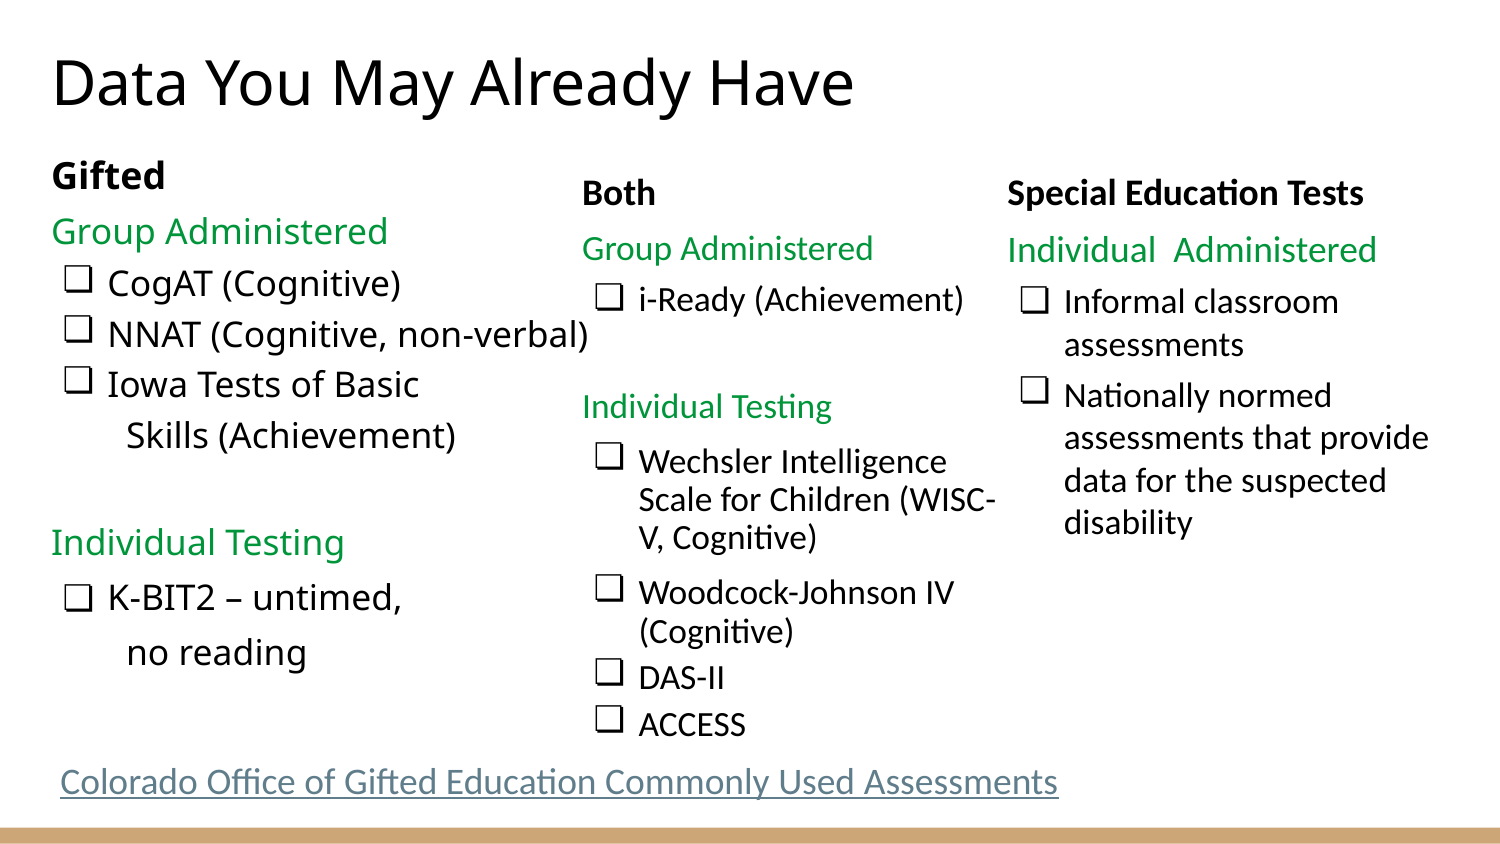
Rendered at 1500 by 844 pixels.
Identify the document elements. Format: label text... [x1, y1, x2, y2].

title Data You May Already Have [51, 51, 1449, 157]
list Gifted Group Administered CogAT (Cognitive) NNAT (Cognitive, non-verbal) Iowa Tests of Basic Skills (Achievement) Individual Testing K-BIT2 – untimed, no reading [51, 157, 570, 750]
text_box Colorado Office of Gifted Education Commonly Used Assessments [49, 750, 1182, 818]
text_box Both Group Administered i-Ready (Achievement) Individual Testing Wechsler Intelligence Scale for Children (WISC-V, Cognitive) Woodcock-Johnson IV (Cognitive) DAS-II ACCESS [570, 156, 993, 750]
text_box Special Education Tests Individual Administered Informal classroom assessments Nationally normed assessments that provide data for the suspected disability [993, 156, 1462, 751]
